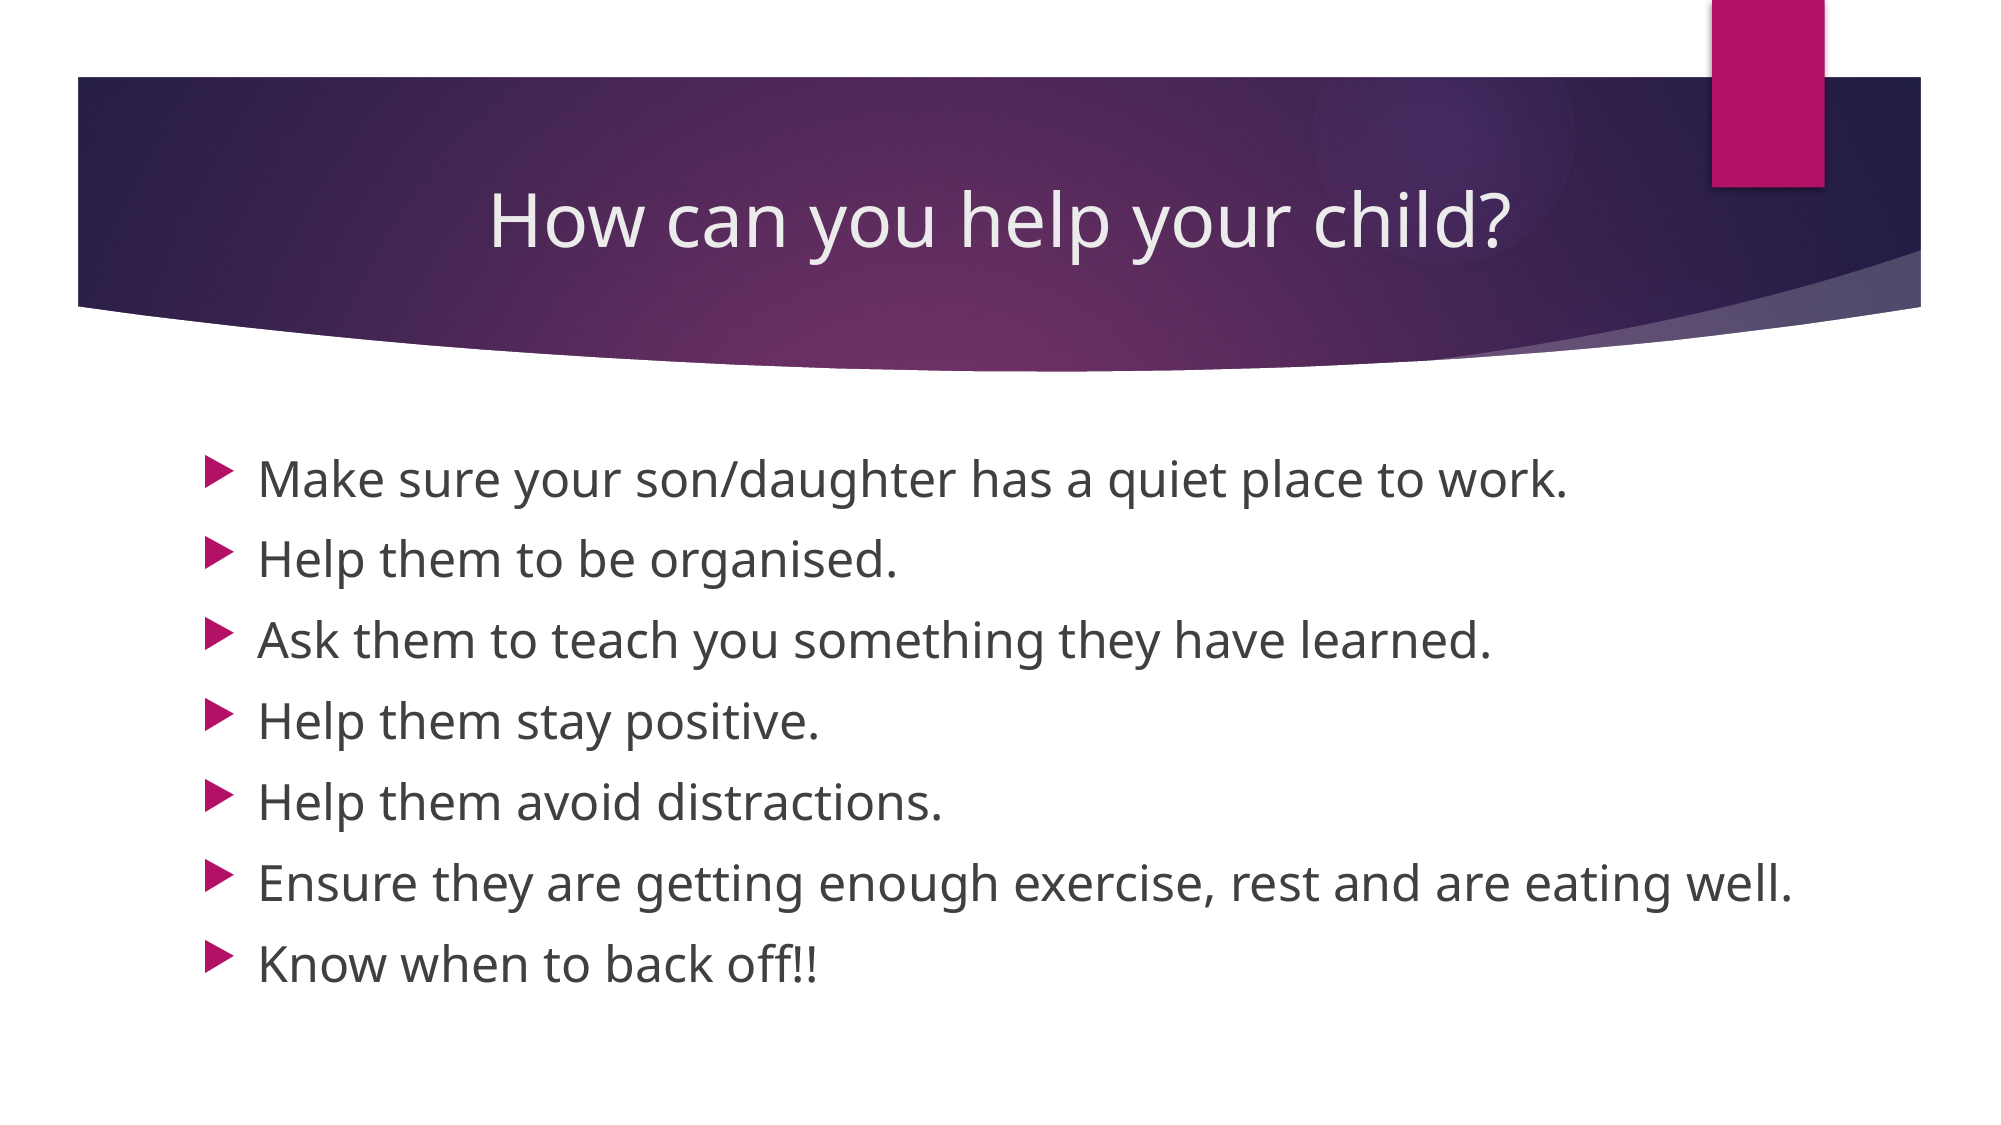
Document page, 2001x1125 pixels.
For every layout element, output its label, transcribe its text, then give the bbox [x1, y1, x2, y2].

list Make sure your son/daughter has a quiet place to work. Help them to be organised. Ask them to teach you something they have learned. Help them stay positive. Help them avoid distractions. Ensure they are getting enough exercise, rest and are eating well. Know when to back off!! [186, 439, 1863, 1000]
title How can you help your child? [281, 159, 1719, 276]
